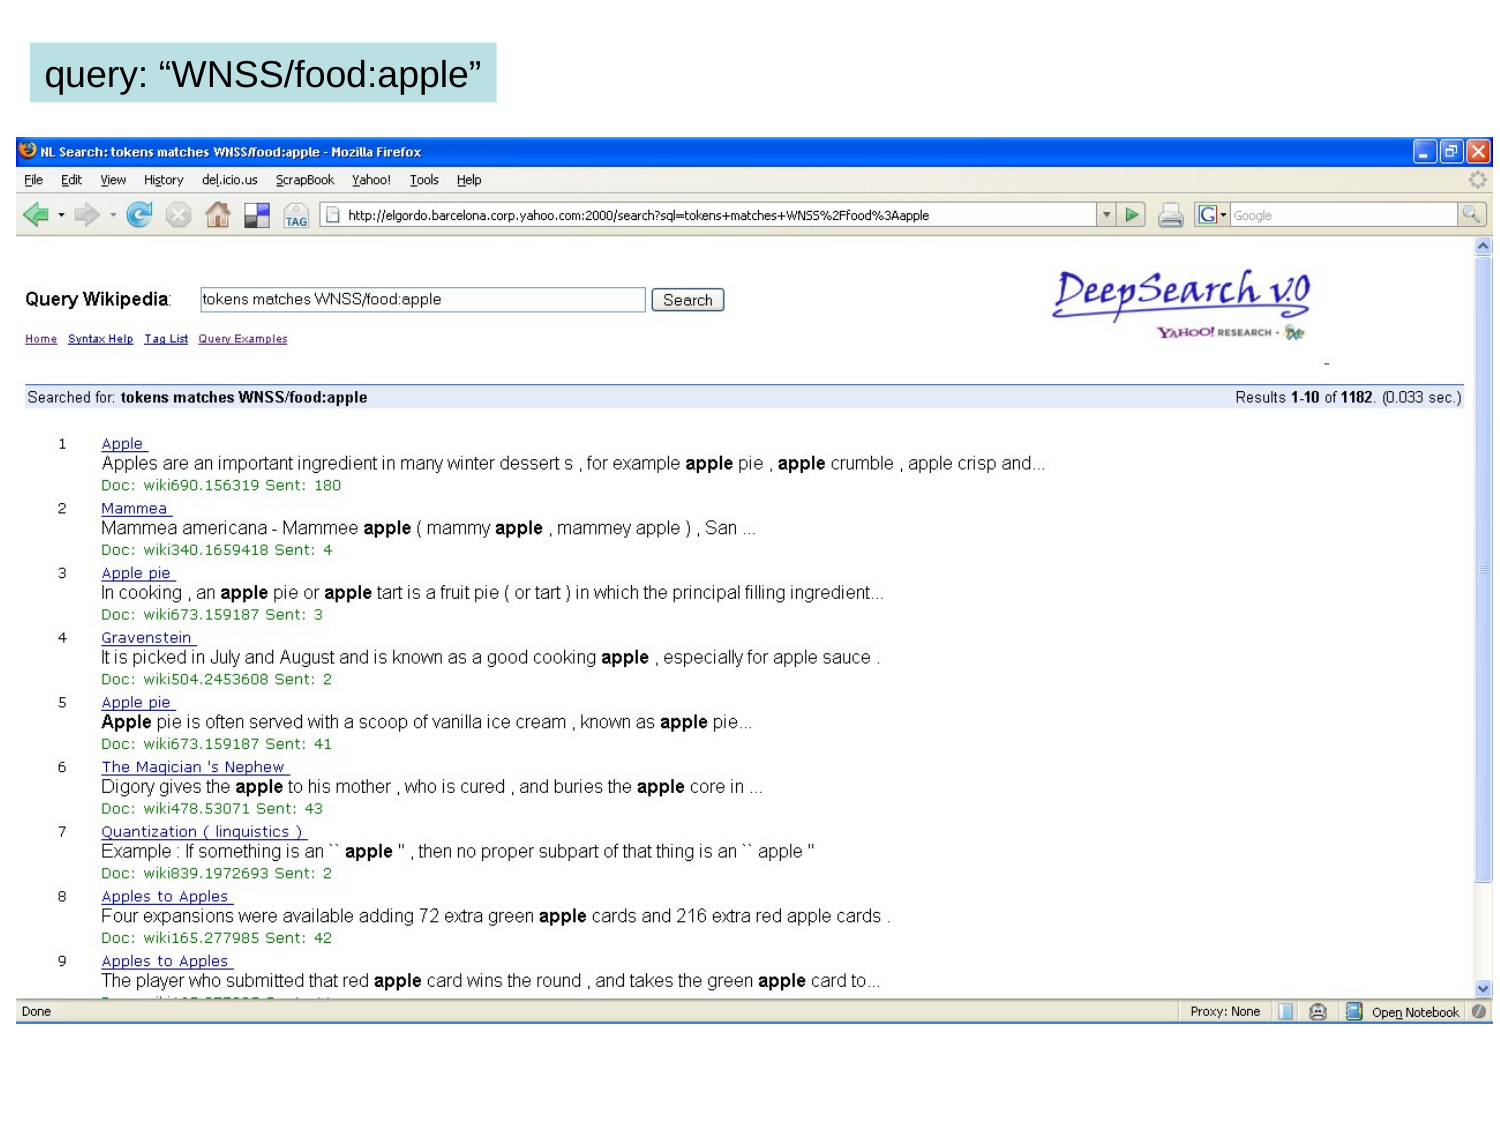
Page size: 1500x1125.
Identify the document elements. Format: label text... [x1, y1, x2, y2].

text_box query: “WNSS/food:apple” [29, 42, 497, 103]
picture [15, 137, 1493, 1024]
